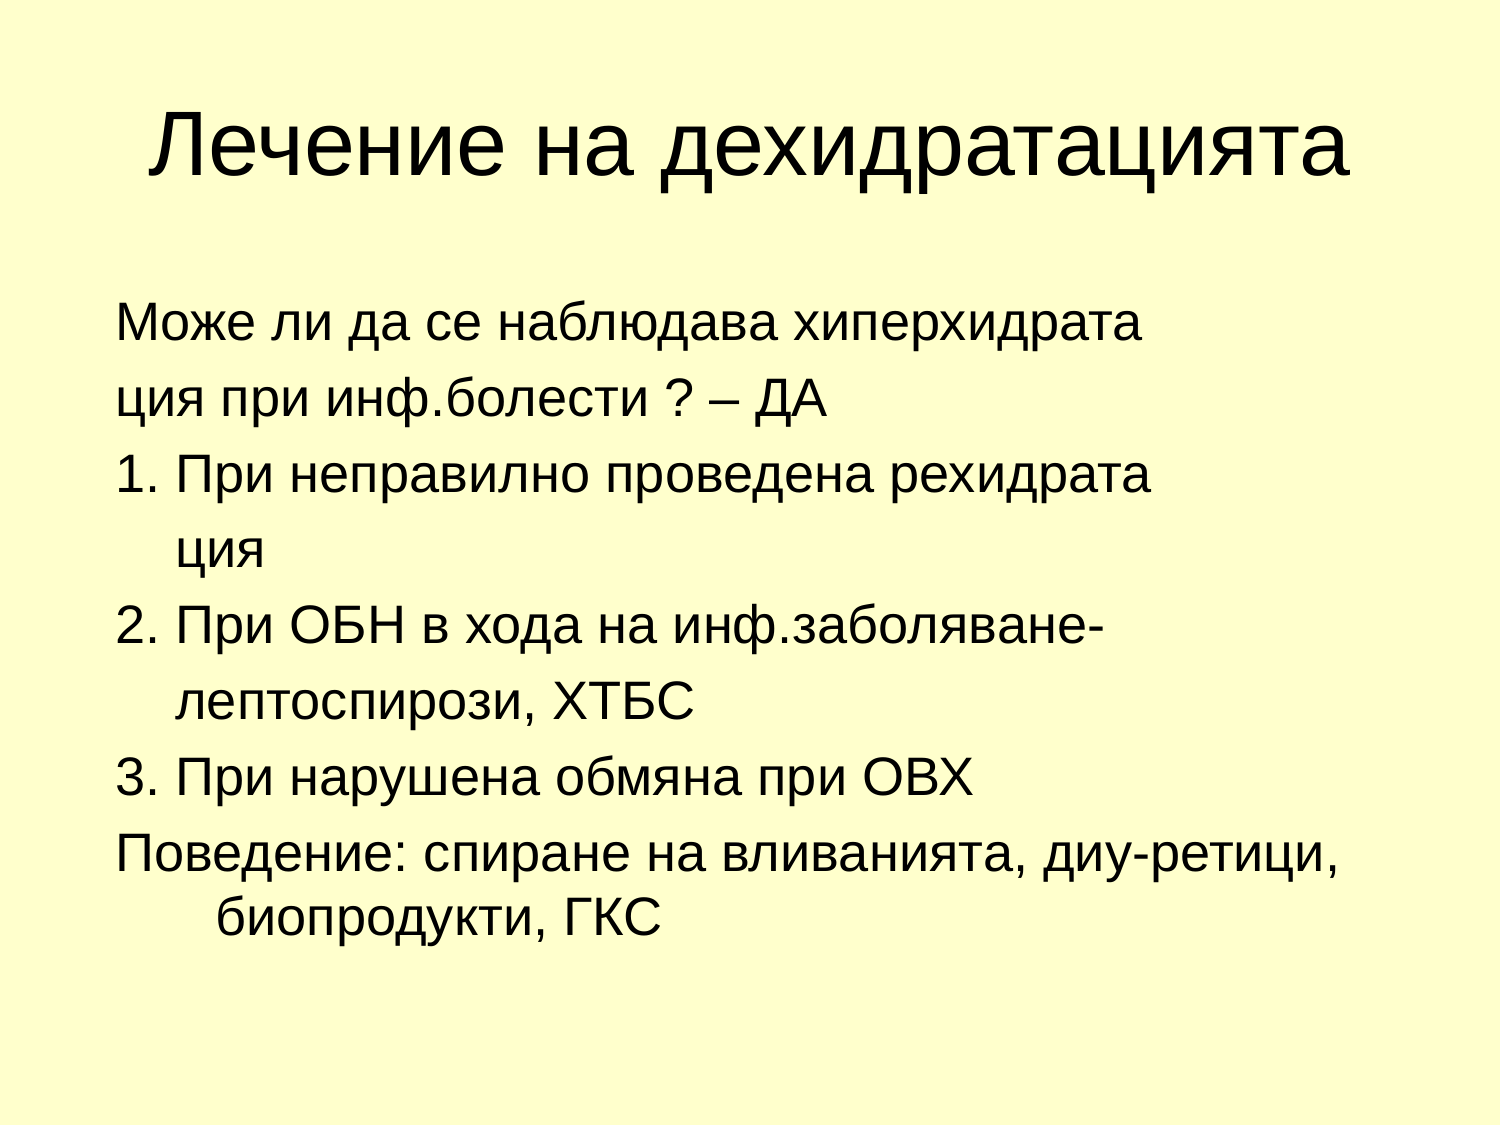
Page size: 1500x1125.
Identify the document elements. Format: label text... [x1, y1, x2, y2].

title Лечение на дехидратацията [75, 45, 1425, 233]
list Може ли да се наблюдава хиперхидрата ция при инф.болести ? – ДА 1. При неправилно проведена рехидрата ция 2. При ОБН в хода на инф.заболяване- лептоспирози, ХТБС 3. При нарушена обмяна при ОВХ Поведение: спиране на вливанията, диу-ретици, биопродукти, ГКС [100, 278, 1425, 1005]
